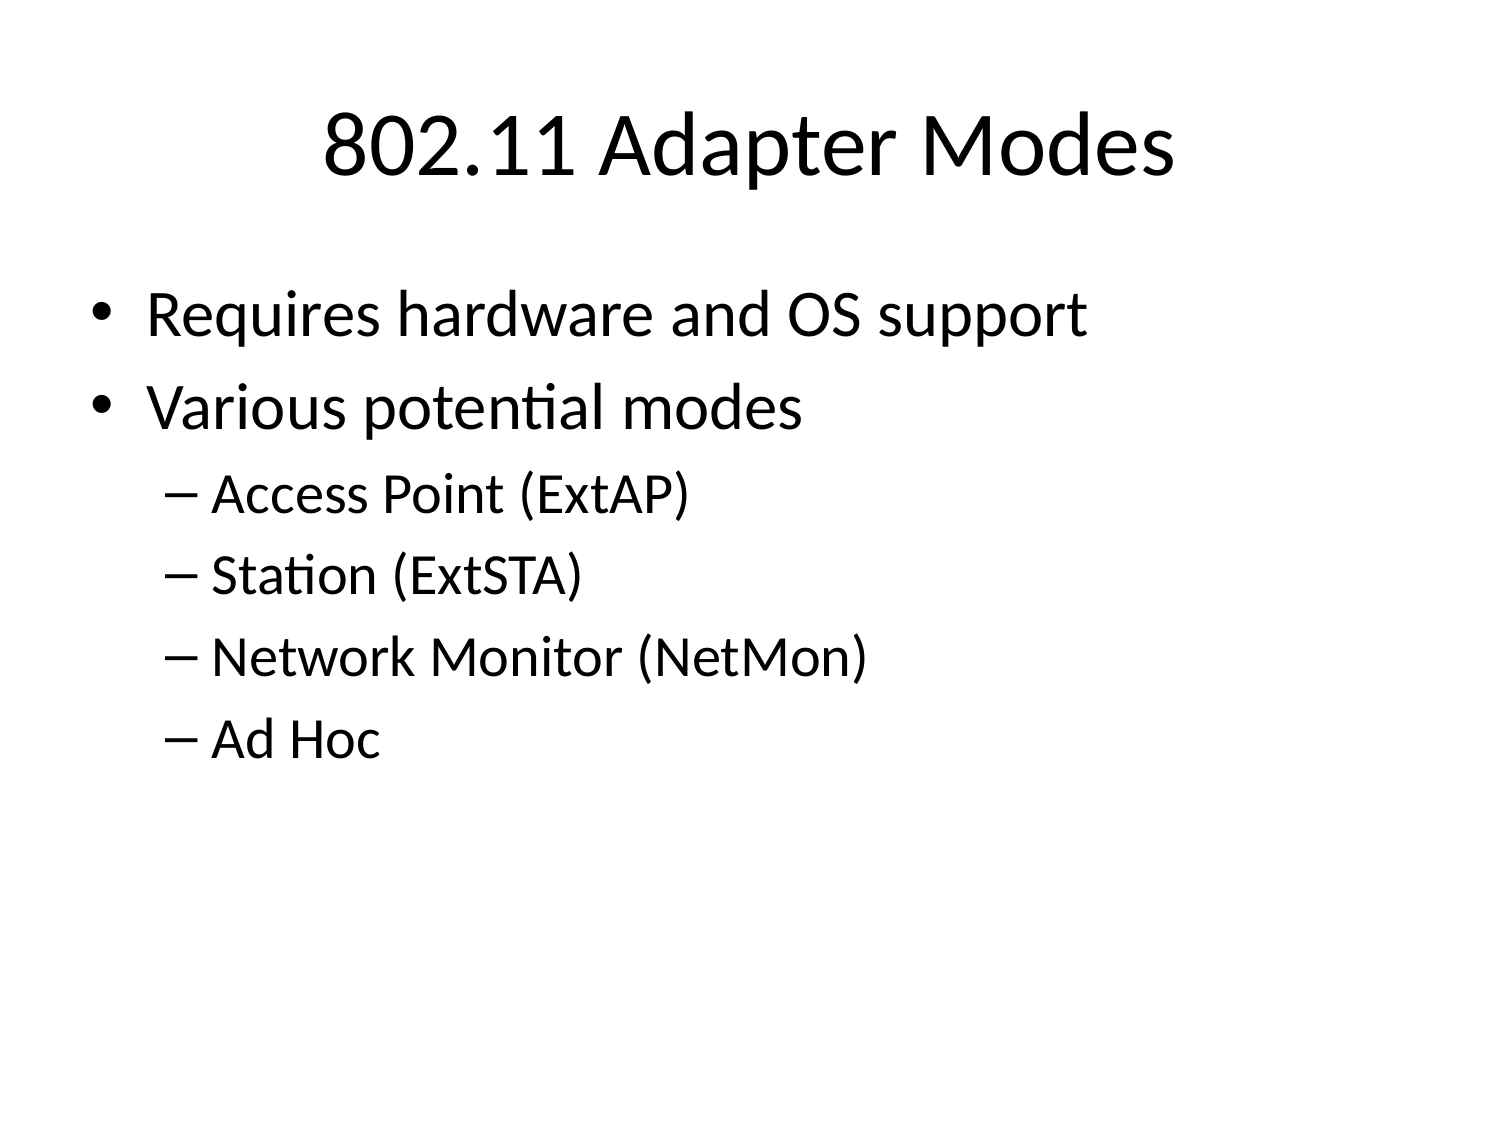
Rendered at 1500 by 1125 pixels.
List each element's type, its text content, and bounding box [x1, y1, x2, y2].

list Requires hardware and OS support Various potential modes Access Point (ExtAP) Station (ExtSTA) Network Monitor (NetMon) Ad Hoc [75, 262, 1425, 1005]
title 802.11 Adapter Modes [75, 45, 1425, 233]
